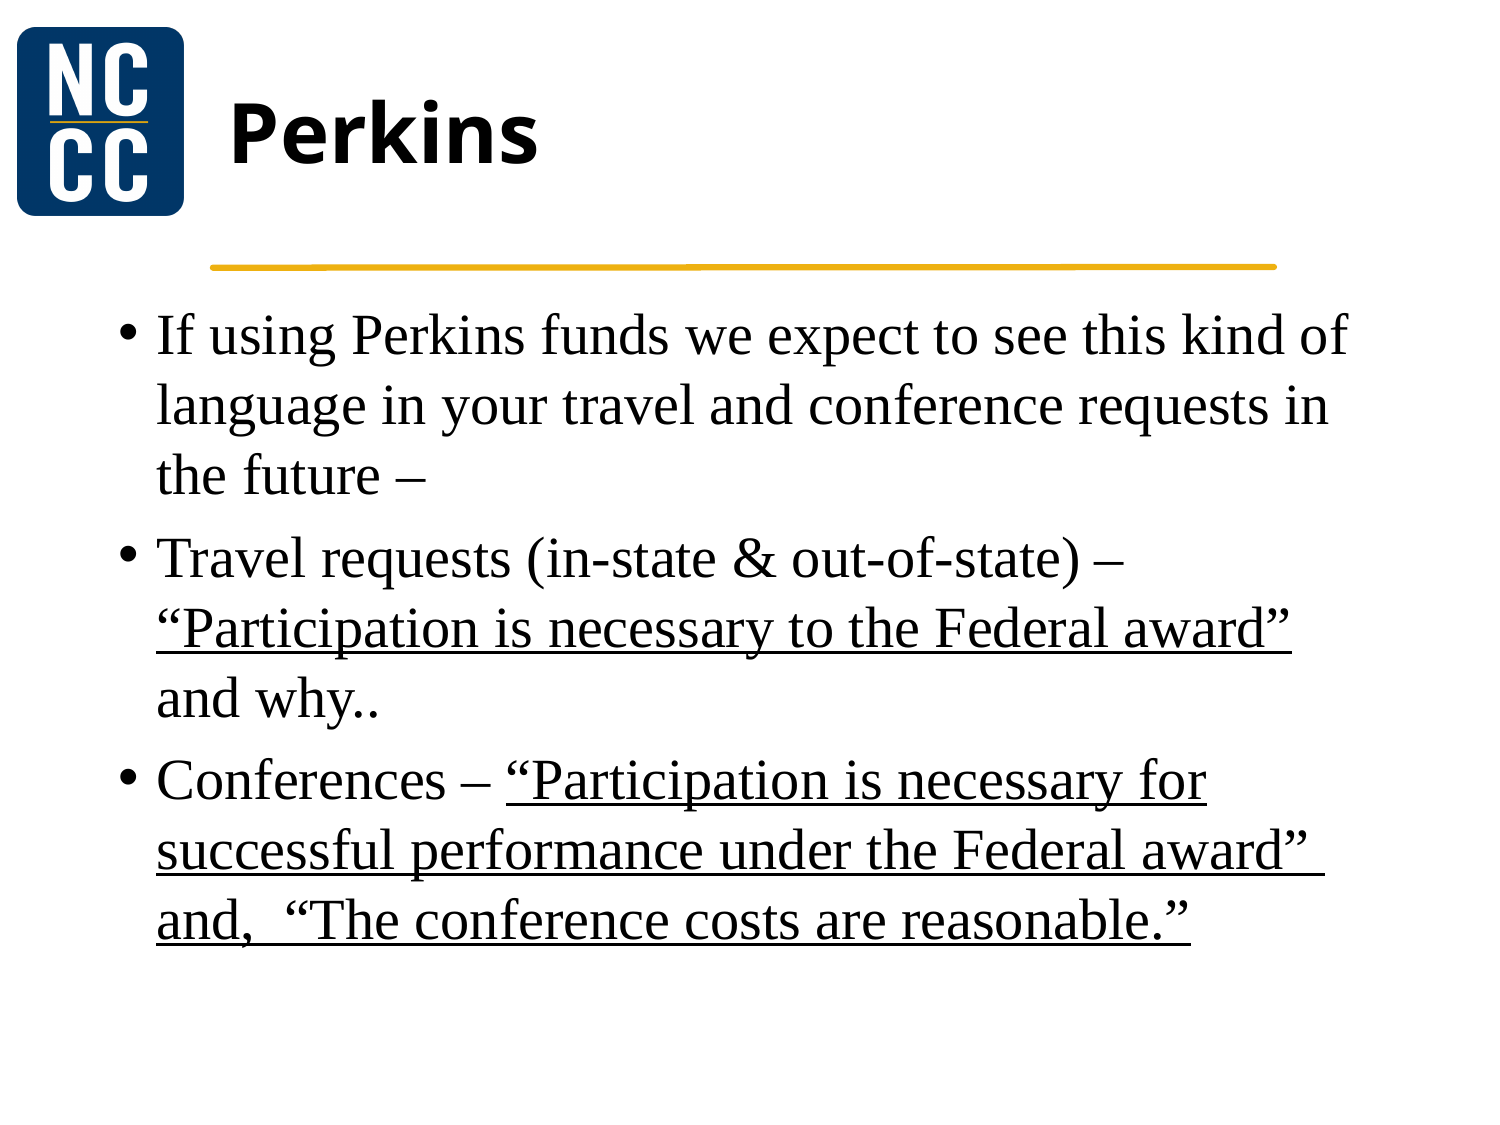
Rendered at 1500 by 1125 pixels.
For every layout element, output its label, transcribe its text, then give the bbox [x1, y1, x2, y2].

list If using Perkins funds we expect to see this kind of language in your travel and conference requests in the future – Travel requests (in-state & out-of-state) – “Participation is necessary to the Federal award” and why.. Conferences – “Participation is necessary for successful performance under the Federal award” and, “The conference costs are reasonable.” [103, 288, 1397, 1066]
title Perkins [212, 27, 1421, 246]
picture [17, 27, 184, 216]
